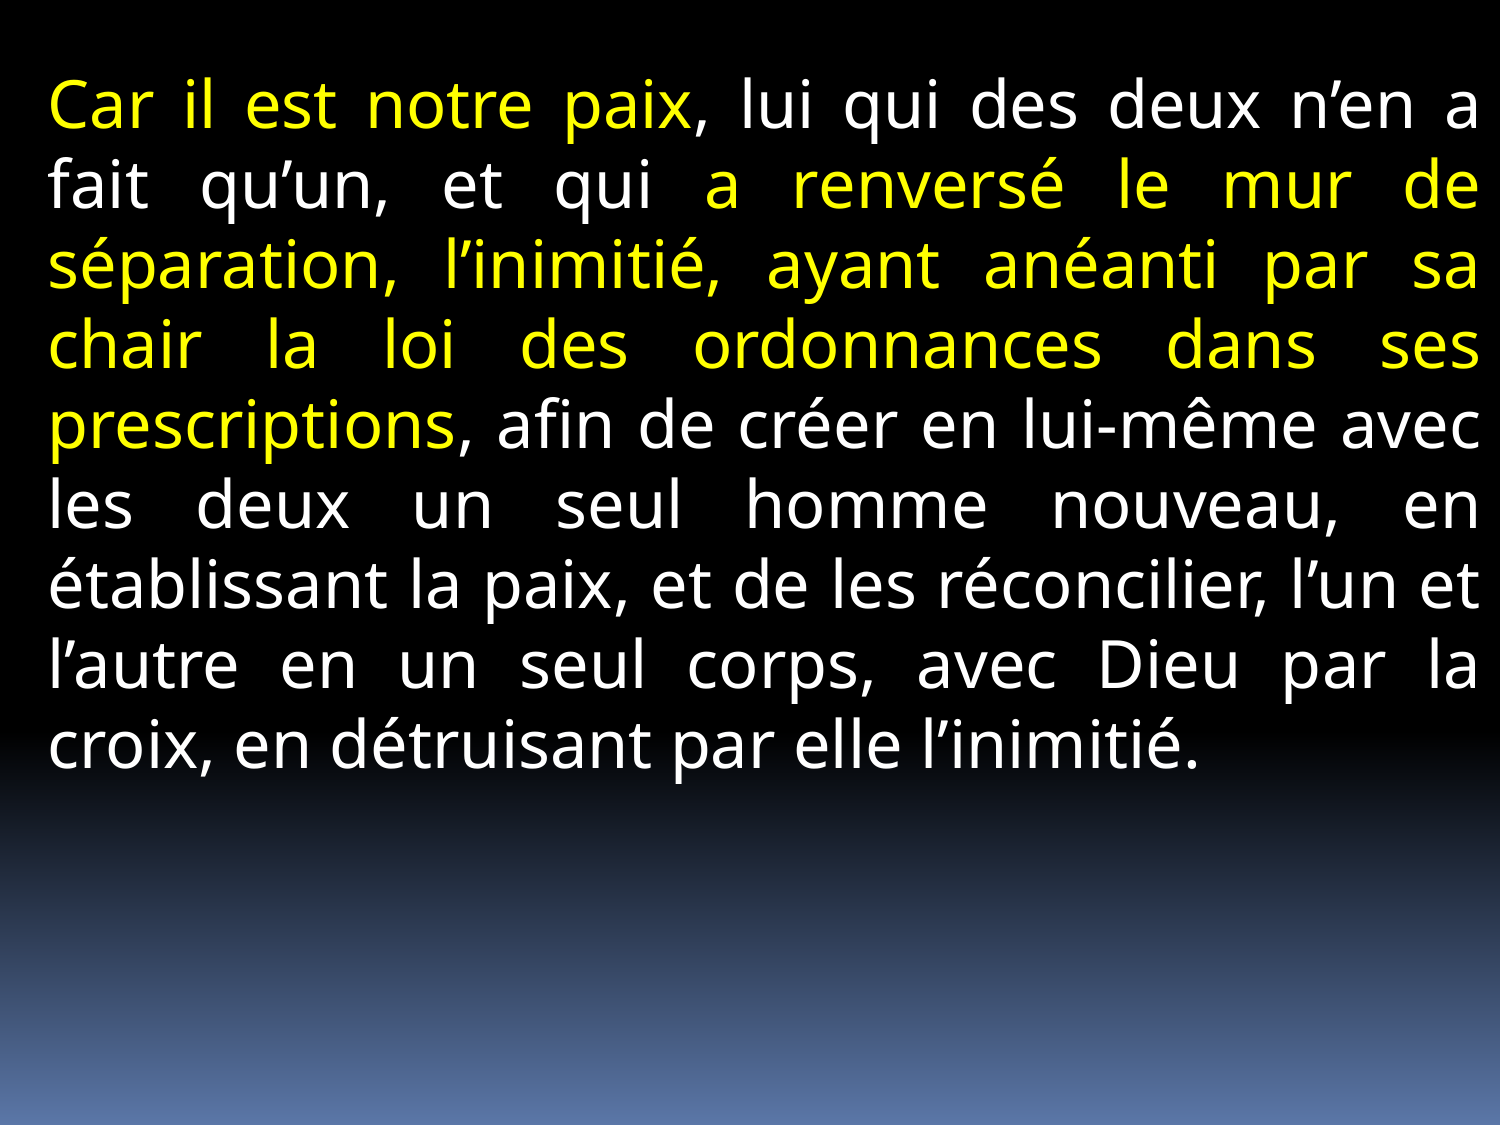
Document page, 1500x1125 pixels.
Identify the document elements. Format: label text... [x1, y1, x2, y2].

text_box Car il est notre paix, lui qui des deux n’en a fait qu’un, et qui a renversé le mur de séparation, l’inimitié, ayant anéanti par sa chair la loi des ordonnances dans ses prescriptions, afin de créer en lui-même avec les deux un seul homme nouveau, en établissant la paix, et de les réconcilier, l’un et l’autre en un seul corps, avec Dieu par la croix, en détruisant par elle l’inimitié. [32, 54, 1498, 789]
